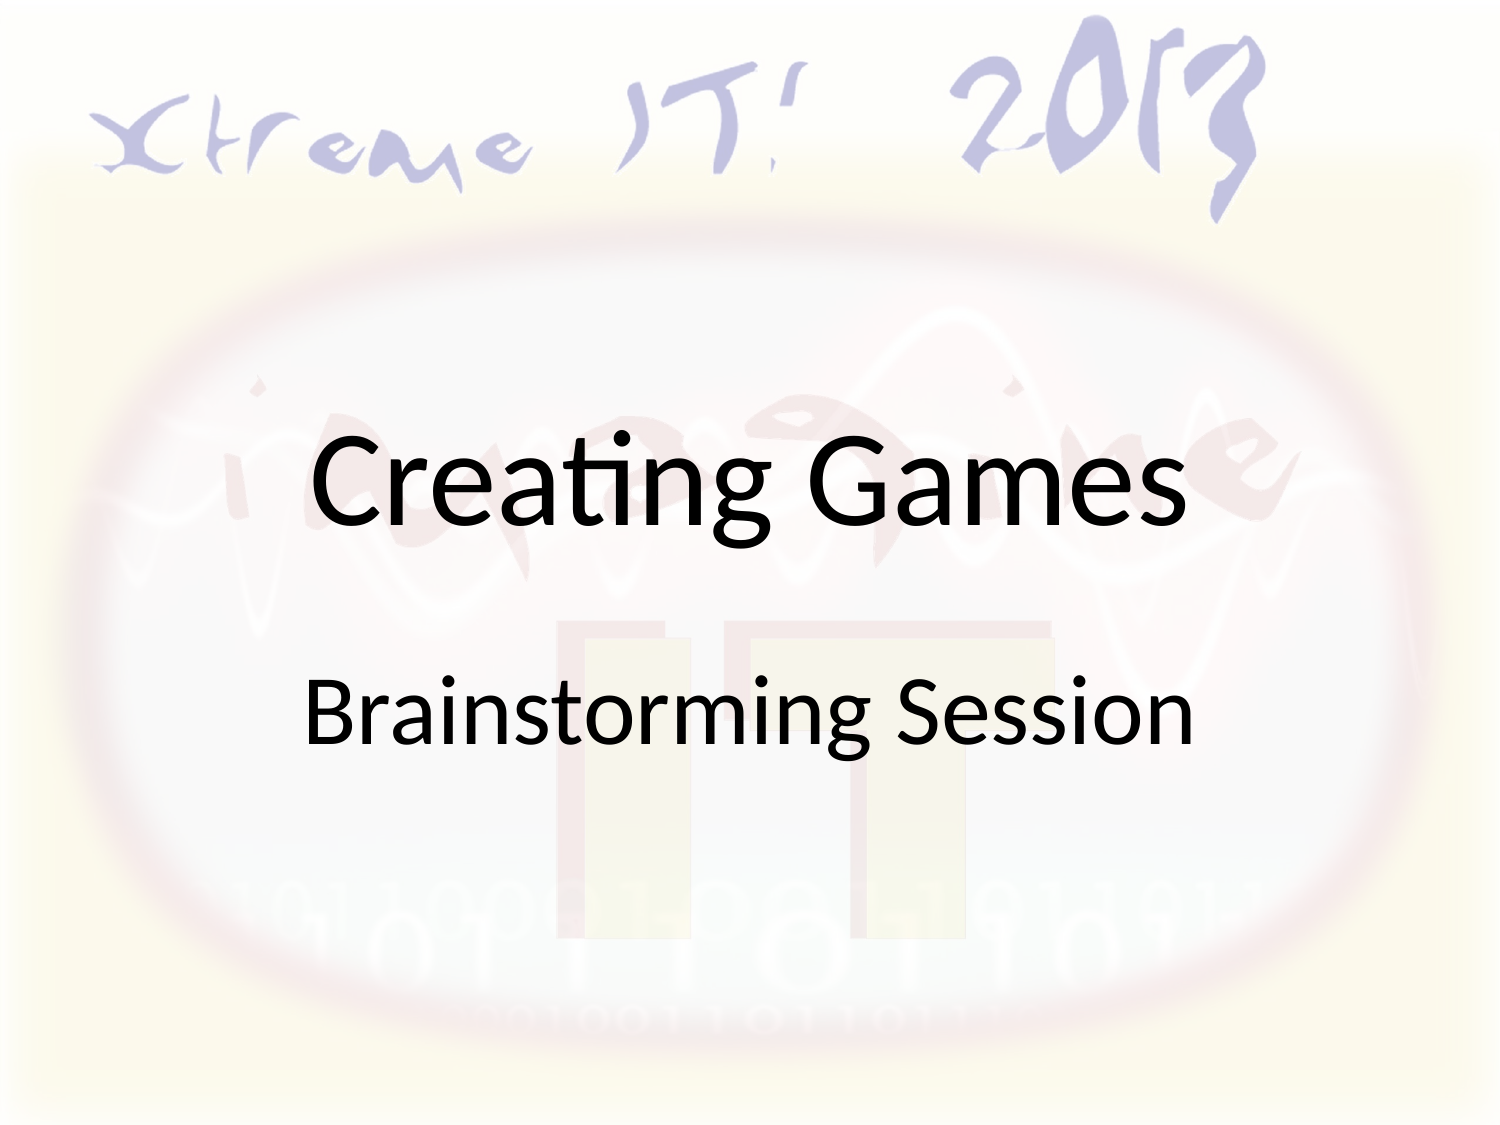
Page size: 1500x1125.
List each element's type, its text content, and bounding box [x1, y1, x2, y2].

title Creating Games [112, 349, 1388, 591]
subtitle Brainstorming Session [225, 637, 1275, 925]
